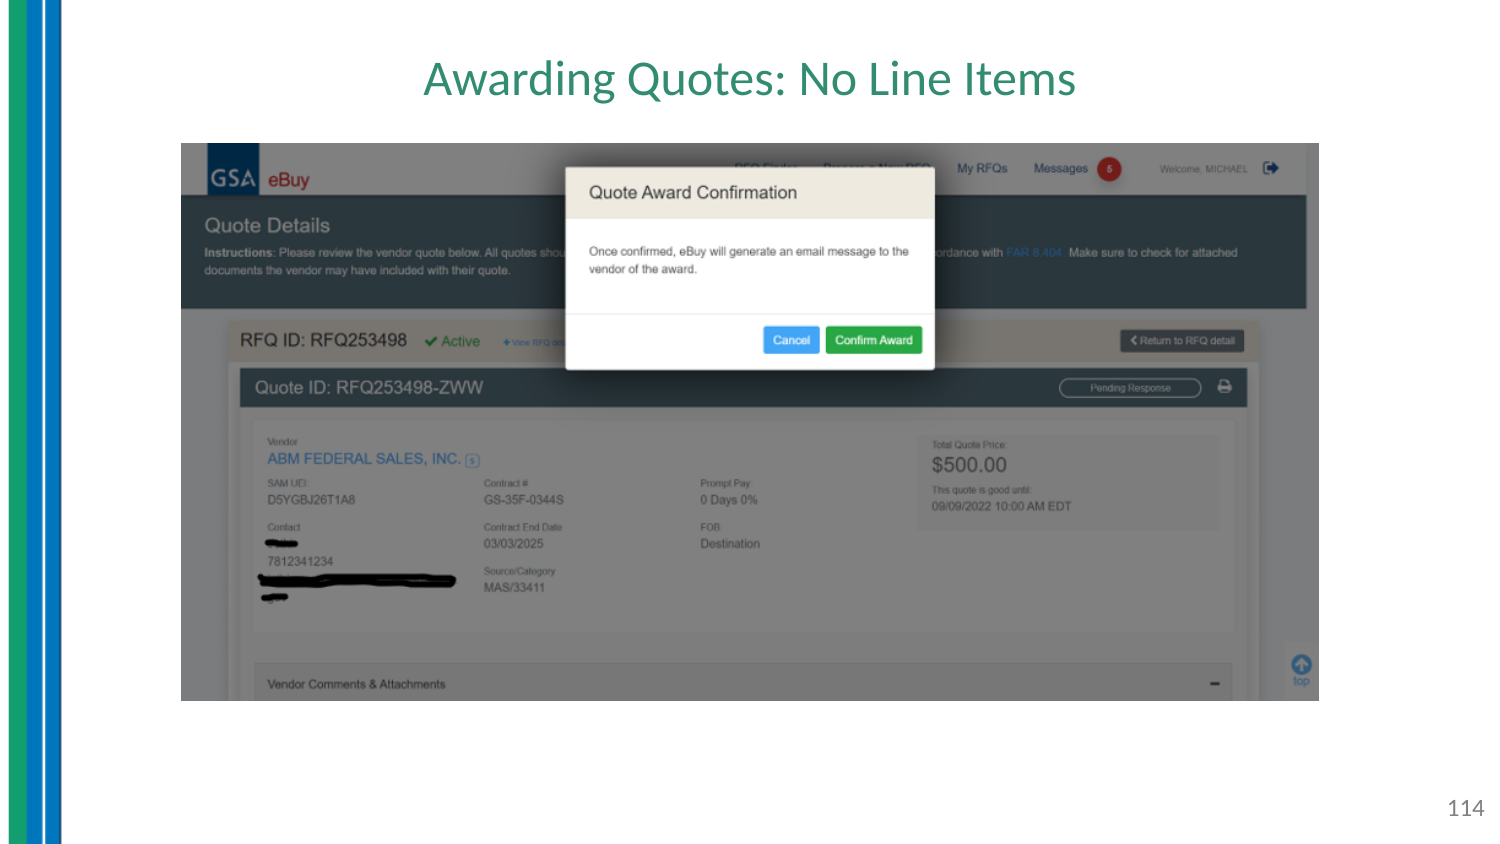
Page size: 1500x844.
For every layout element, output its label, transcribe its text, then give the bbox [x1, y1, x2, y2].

title Awarding Quotes: No Line Items [75, 33, 1425, 125]
picture [0, 0, 26, 844]
picture [29, 0, 1500, 844]
